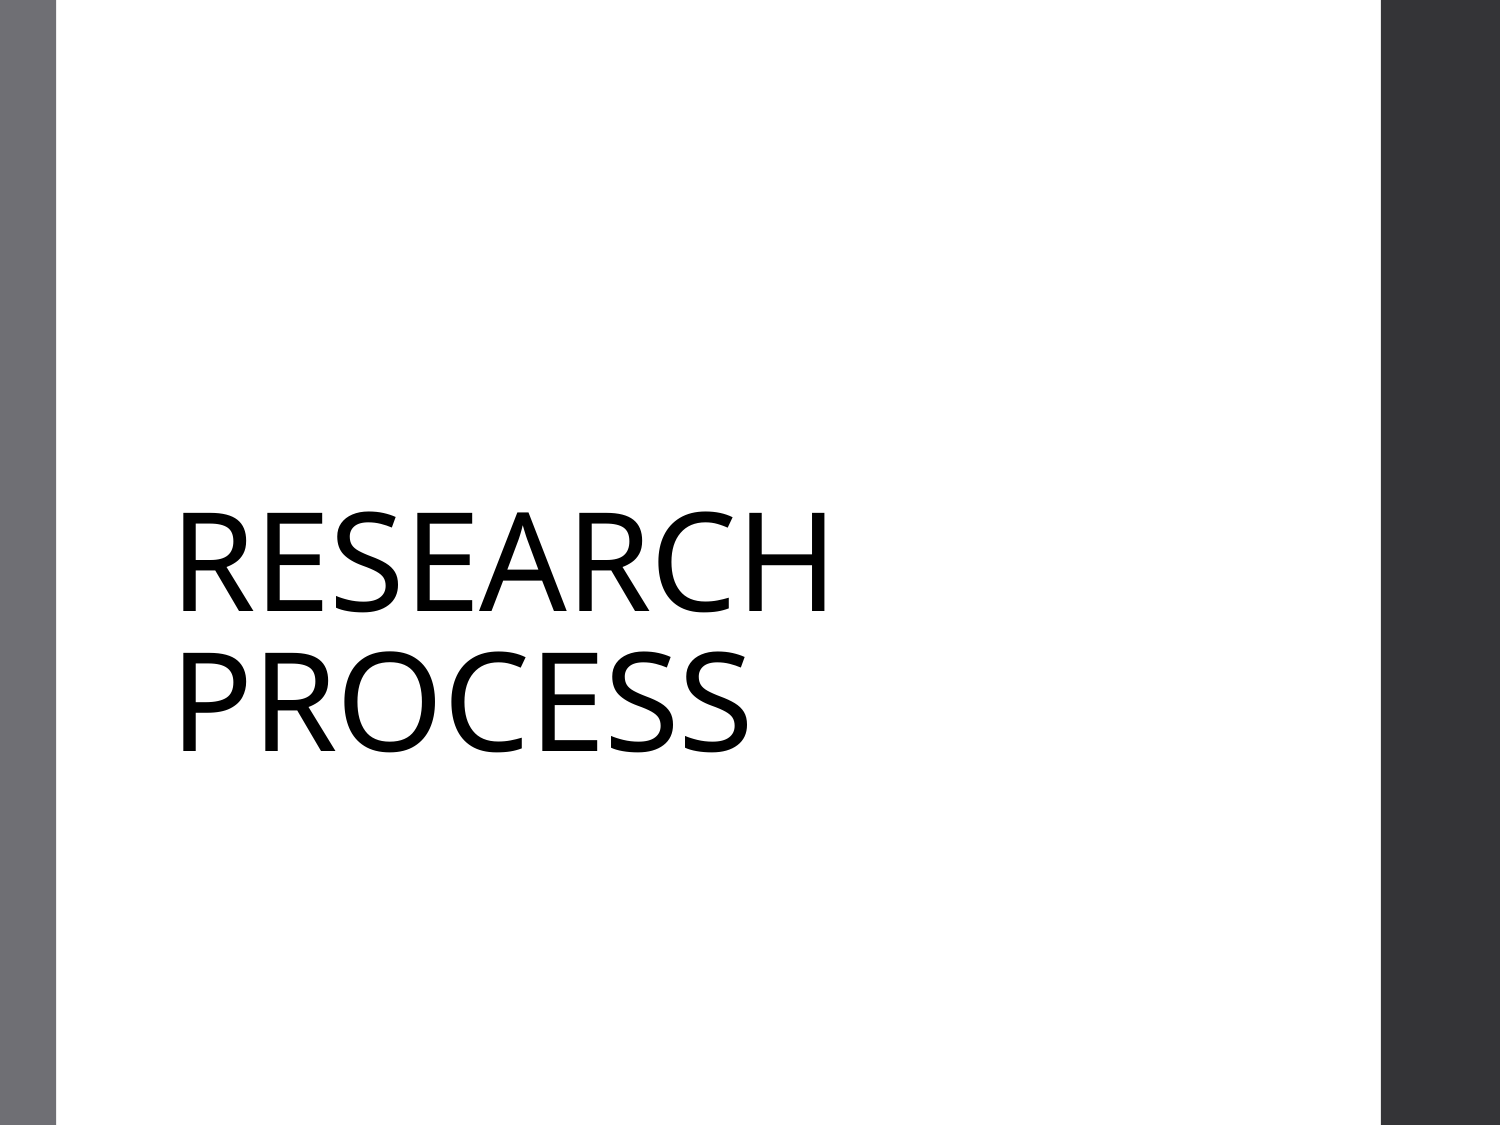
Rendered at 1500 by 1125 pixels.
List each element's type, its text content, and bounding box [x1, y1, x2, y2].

title RESEARCH PROCESS [155, 124, 1314, 788]
